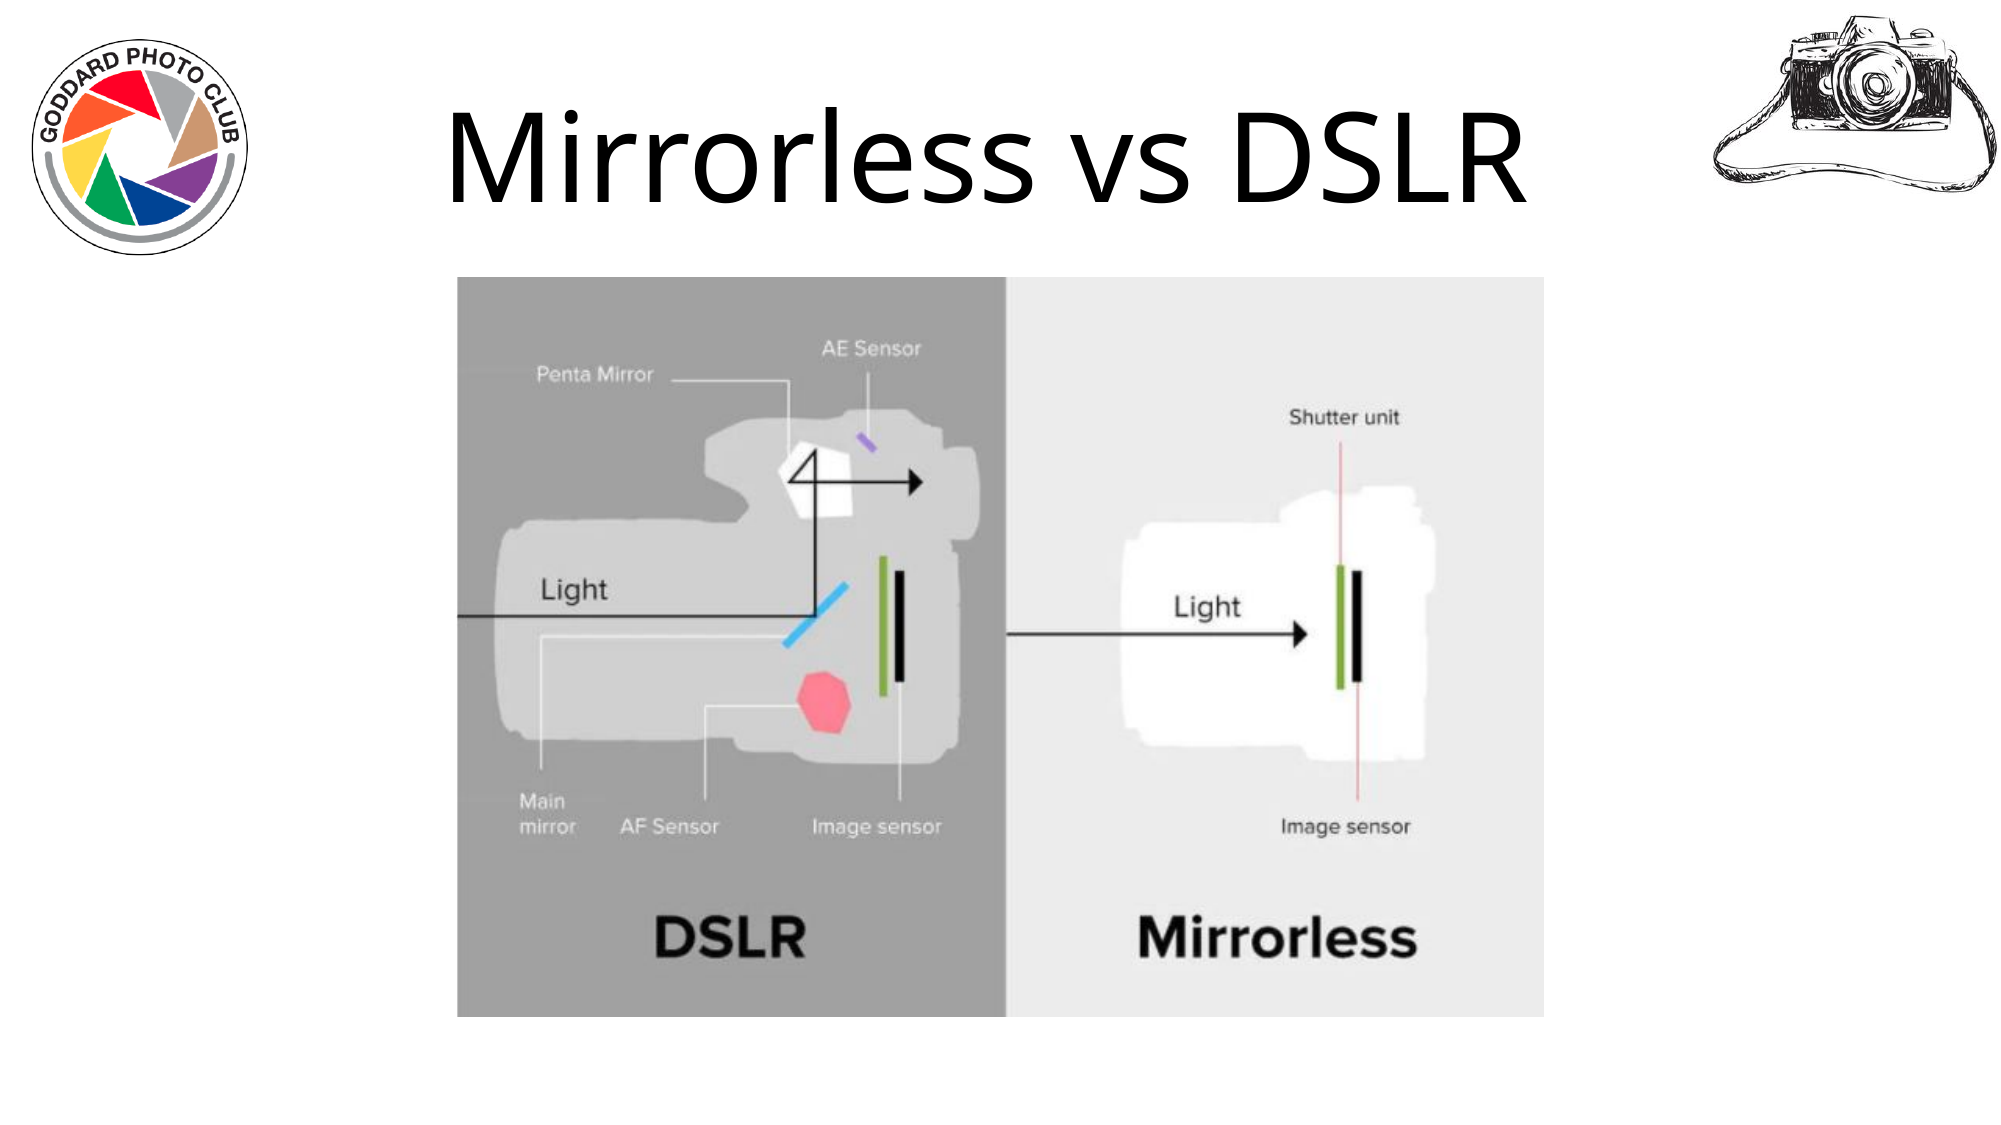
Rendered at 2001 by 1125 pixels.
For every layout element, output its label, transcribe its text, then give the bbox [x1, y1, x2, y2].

picture [456, 277, 1544, 1017]
picture [19, 28, 256, 263]
title Mirrorless vs DSLR [236, 54, 1737, 238]
picture [1713, 10, 2000, 203]
